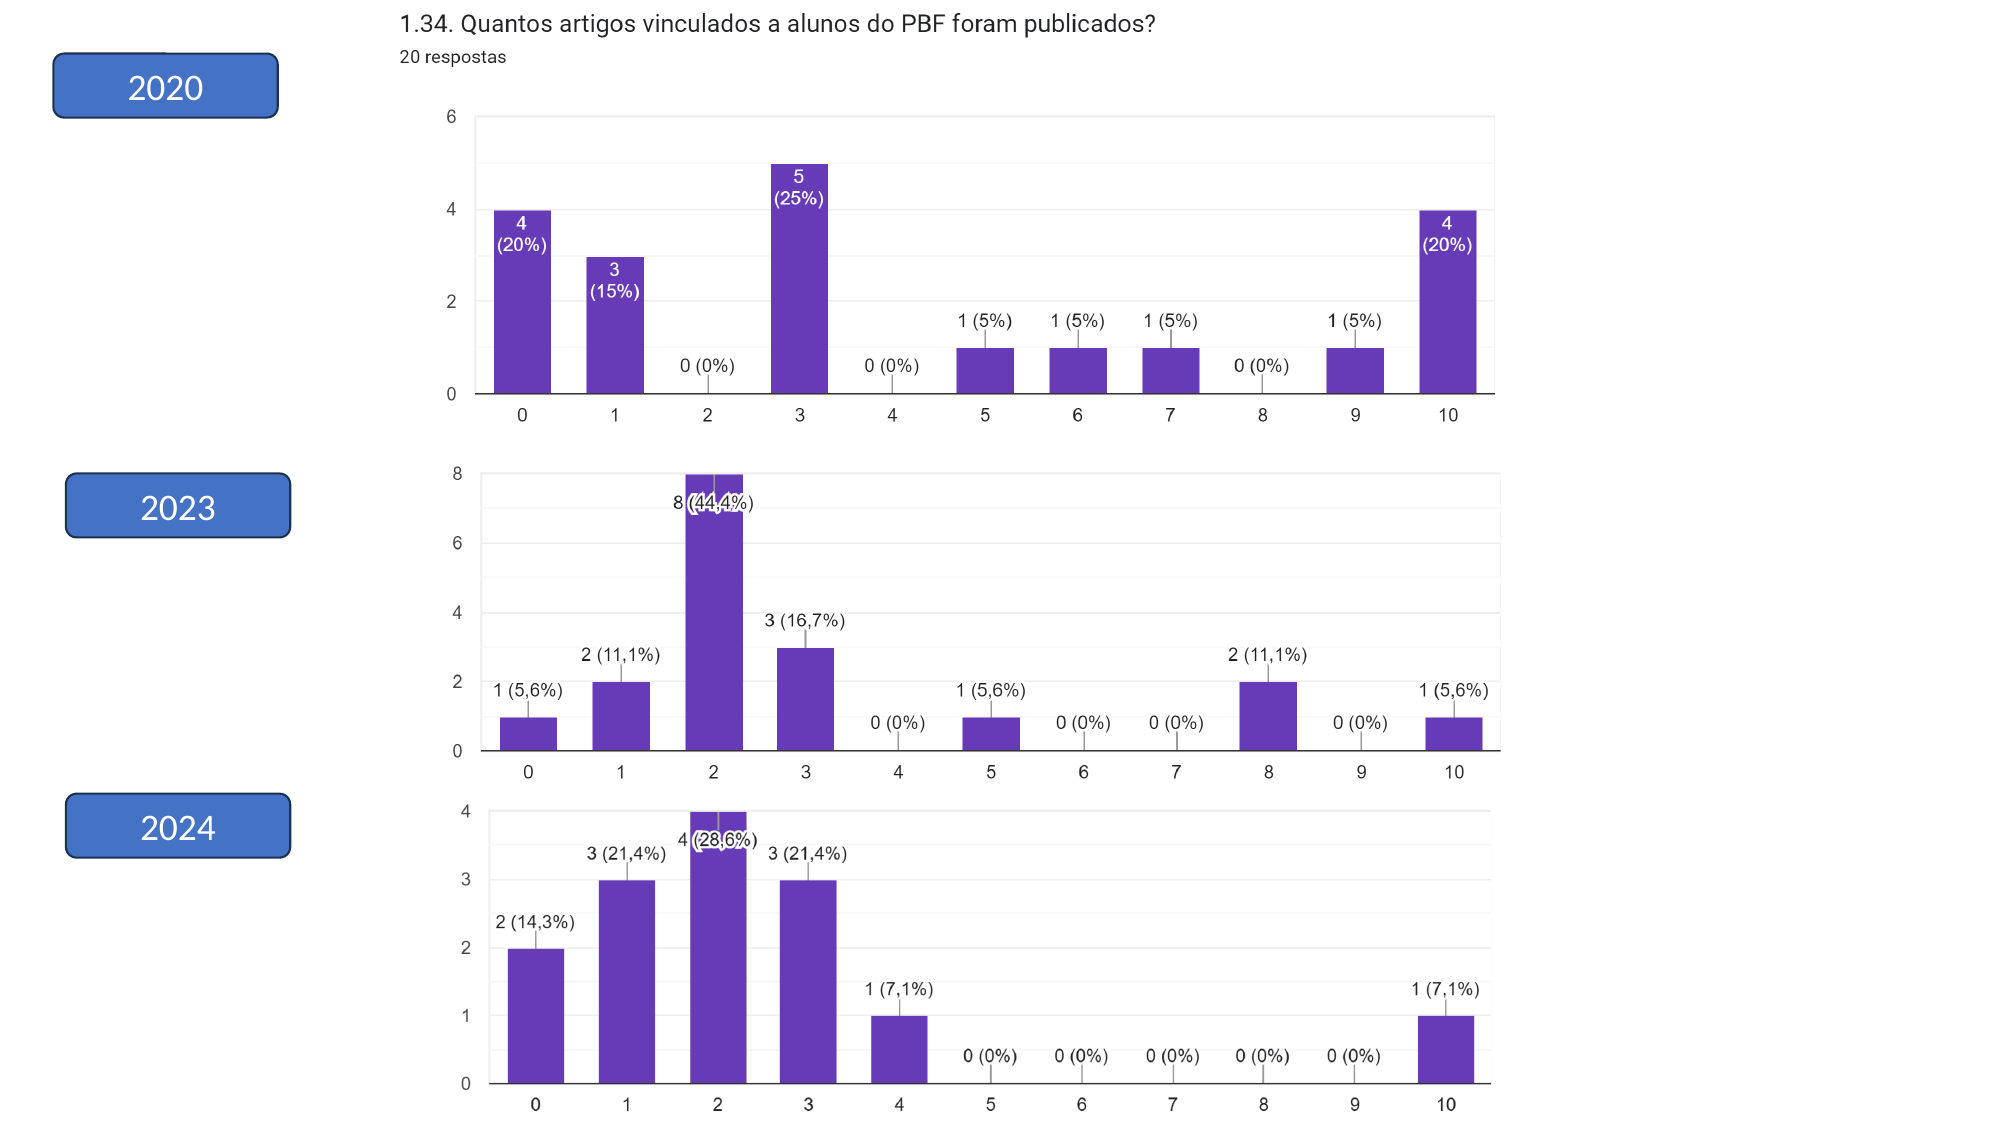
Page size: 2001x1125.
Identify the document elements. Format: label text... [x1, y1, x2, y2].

text_box 2020 [53, 53, 278, 118]
picture [362, 0, 1501, 1125]
text_box 2024 [65, 793, 291, 858]
text_box 2023 [65, 473, 291, 538]
